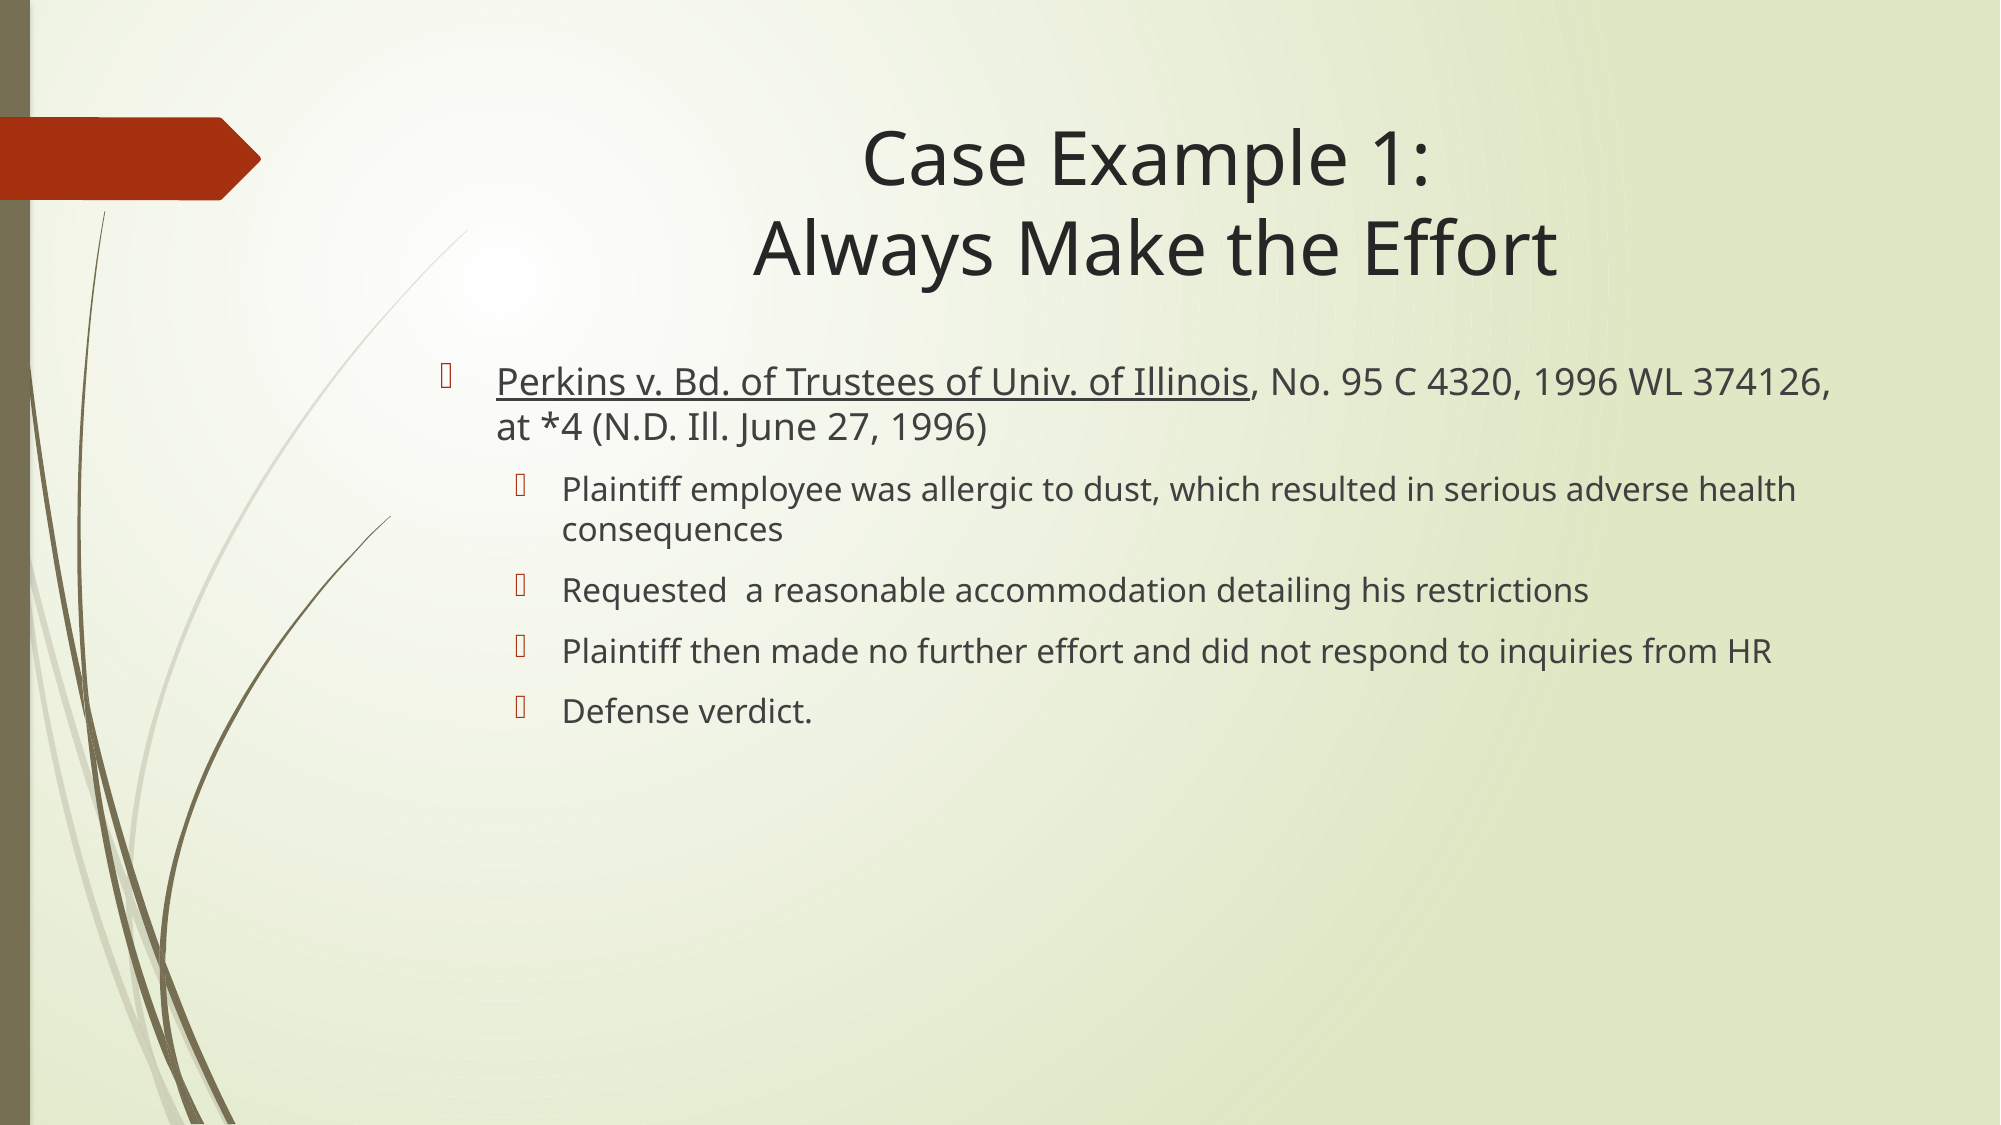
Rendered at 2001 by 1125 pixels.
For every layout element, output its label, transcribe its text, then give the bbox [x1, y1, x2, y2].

title Case Example 1: Always Make the Effort [425, 102, 1888, 313]
list Perkins v. Bd. of Trustees of Univ. of Illinois, No. 95 C 4320, 1996 WL 374126, at *4 (N.D. Ill. June 27, 1996) Plaintiff employee was allergic to dust, which resulted in serious adverse health consequences Requested a reasonable accommodation detailing his restrictions Plaintiff then made no further effort and did not respond to inquiries from HR Defense verdict. [424, 350, 1888, 970]
